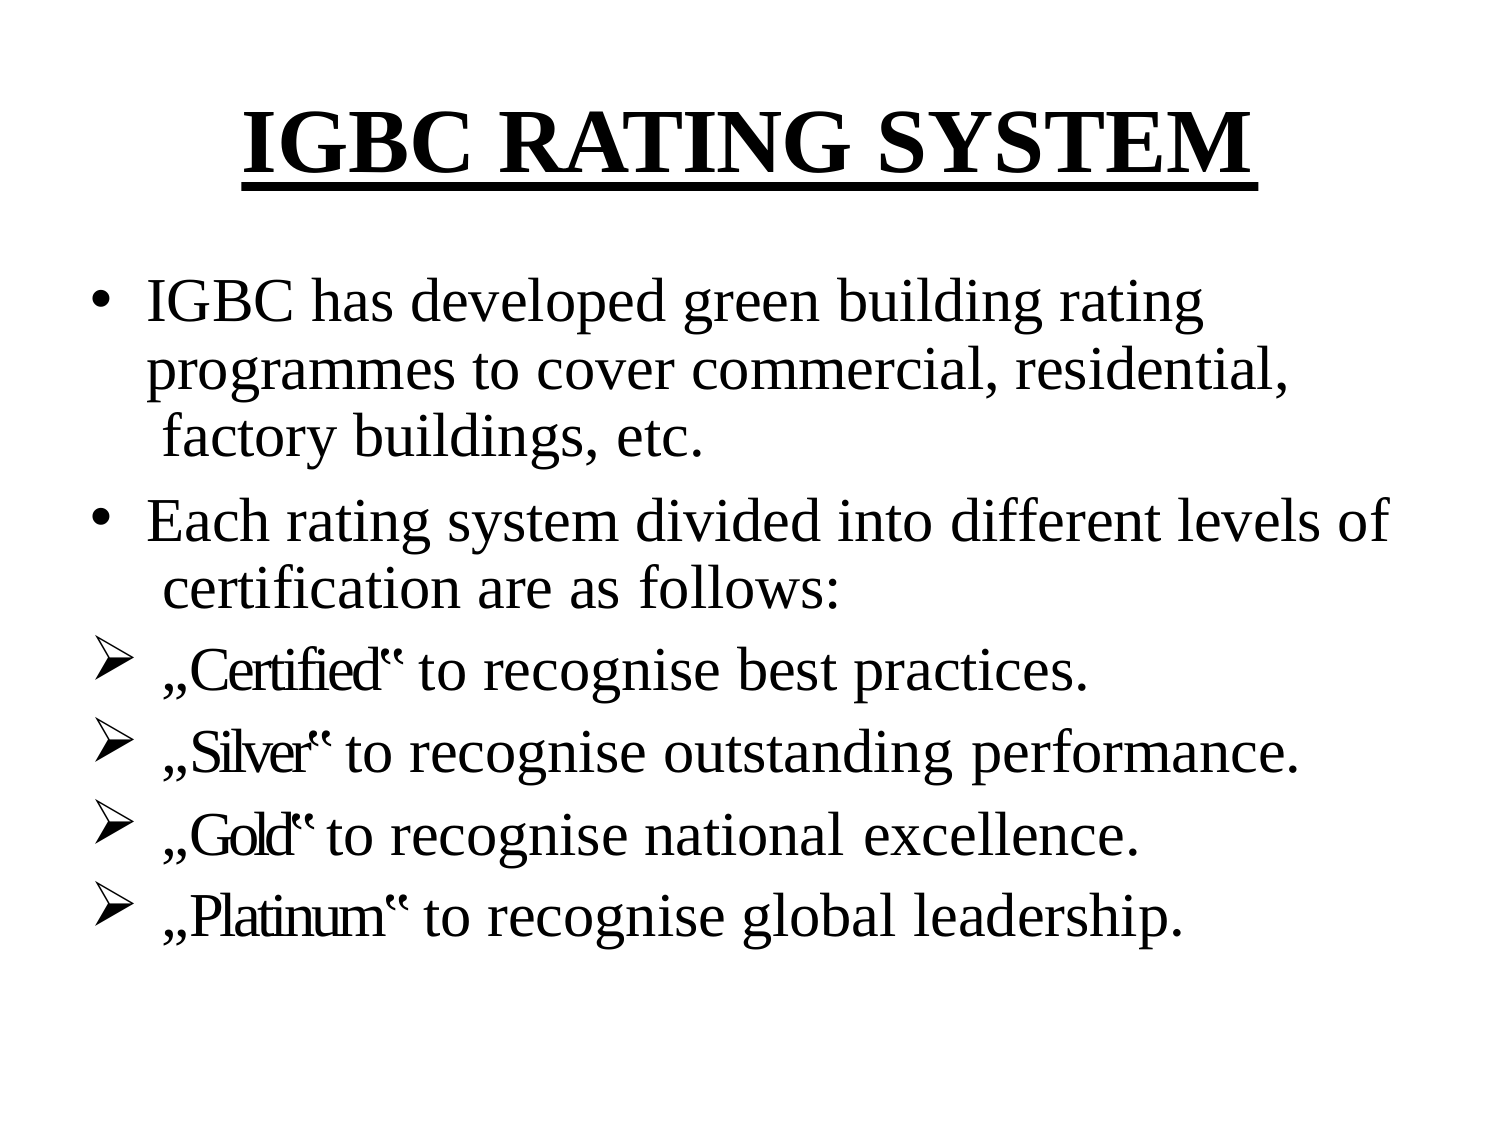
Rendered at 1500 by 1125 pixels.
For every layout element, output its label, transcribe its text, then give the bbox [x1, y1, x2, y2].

title IGBC RATING SYSTEM [239, 78, 1262, 258]
text_box [241, 182, 1259, 191]
text_box IGBC has developed green building rating programmes to cover commercial, residential, factory buildings, etc. Each rating system divided into different levels of certification are as follows: „Certified‟ to recognise best practices. „Silver‟ to recognise outstanding performance. „Gold‟ to recognise national excellence. „Platinum‟ to recognise global leadership. [87, 258, 1400, 949]
